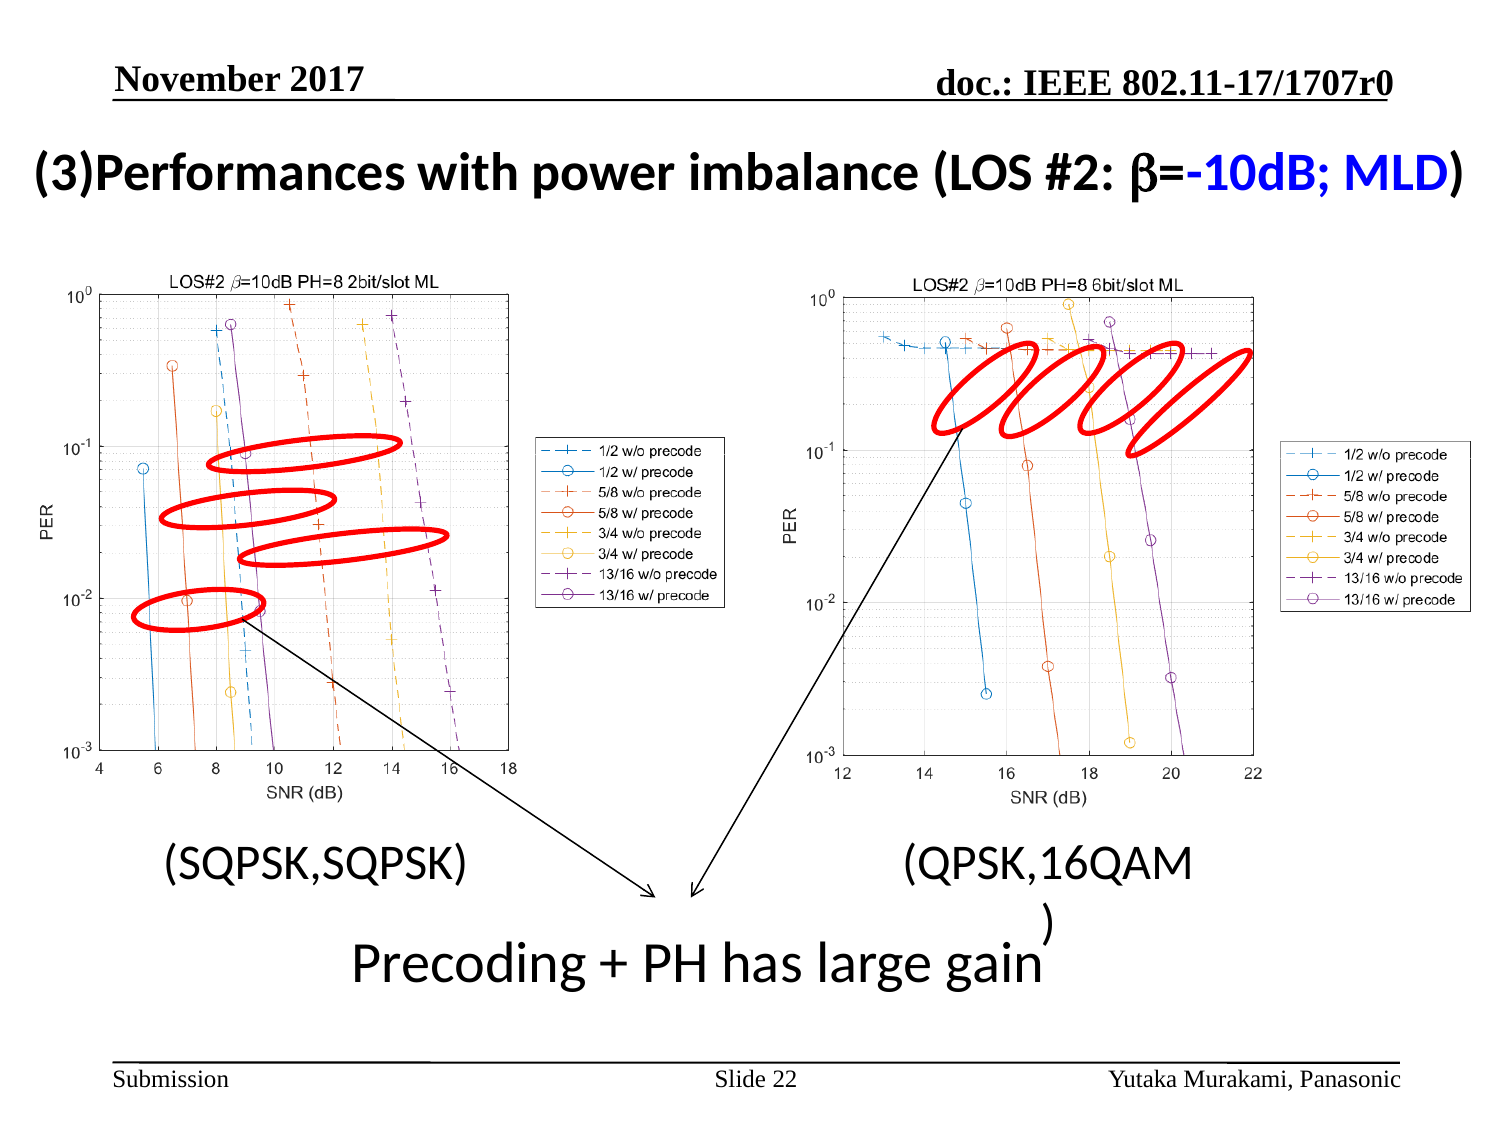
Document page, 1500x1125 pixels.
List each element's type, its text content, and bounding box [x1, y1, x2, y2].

text_box (SQPSK,SQPSK) [147, 822, 236, 898]
text_box (QPSK,16QAM) [967, 823, 1217, 879]
footer Yutaka Murakami, Panasonic [902, 1061, 1402, 1093]
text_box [690, 428, 963, 898]
picture [30, 252, 1500, 816]
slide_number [114, 54, 493, 94]
slide_number Slide 22 [712, 1061, 800, 1123]
list Precoding + PH has large gain [336, 916, 1099, 1017]
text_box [241, 618, 656, 898]
title (3)Performances with power imbalance (LOS #2: b=-10dB; MLD) [0, 94, 1500, 244]
